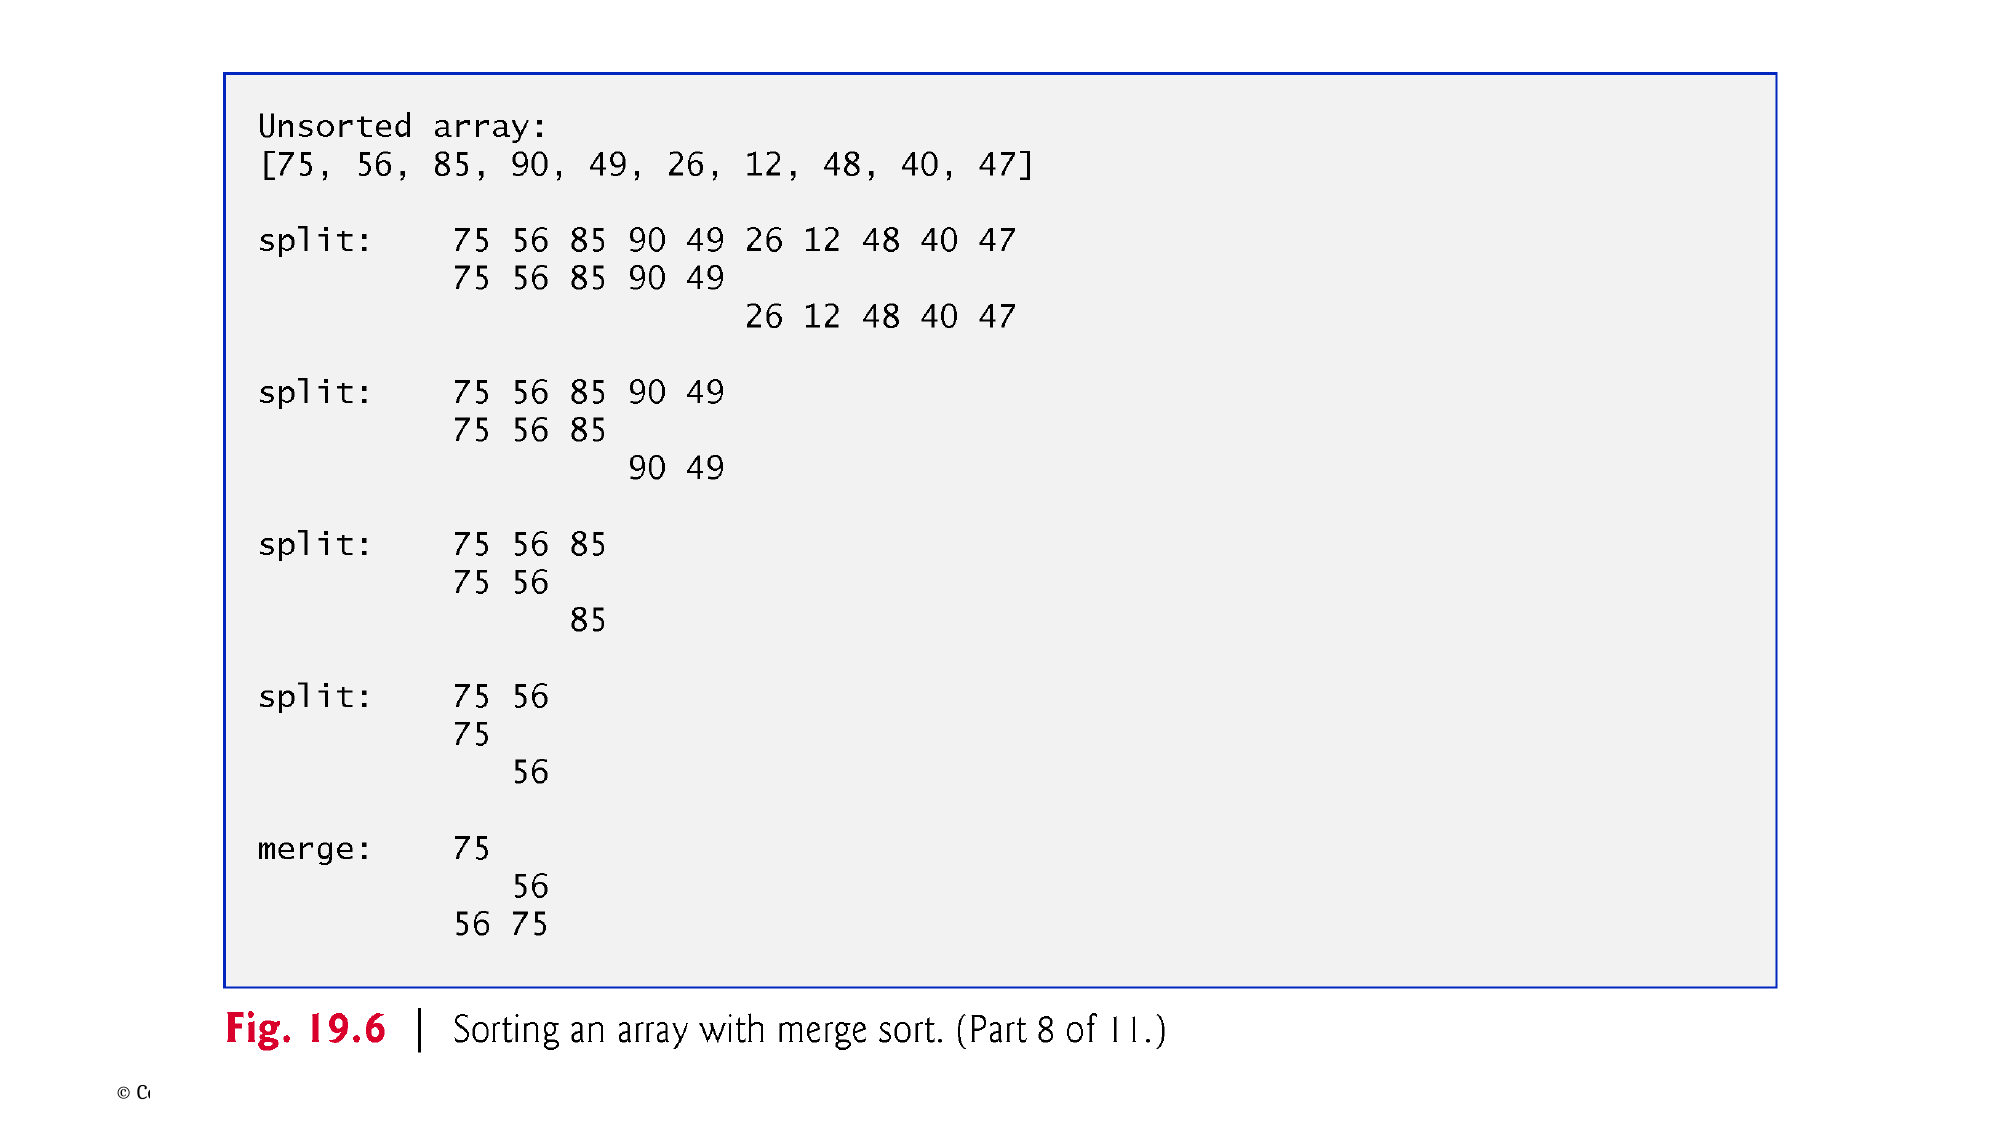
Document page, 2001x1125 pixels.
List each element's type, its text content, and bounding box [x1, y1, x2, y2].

picture [150, 0, 1850, 1125]
footer © Copyright 1992-2018 by Pearson Education, Inc. All Rights Reserved. [99, 1051, 143, 1112]
